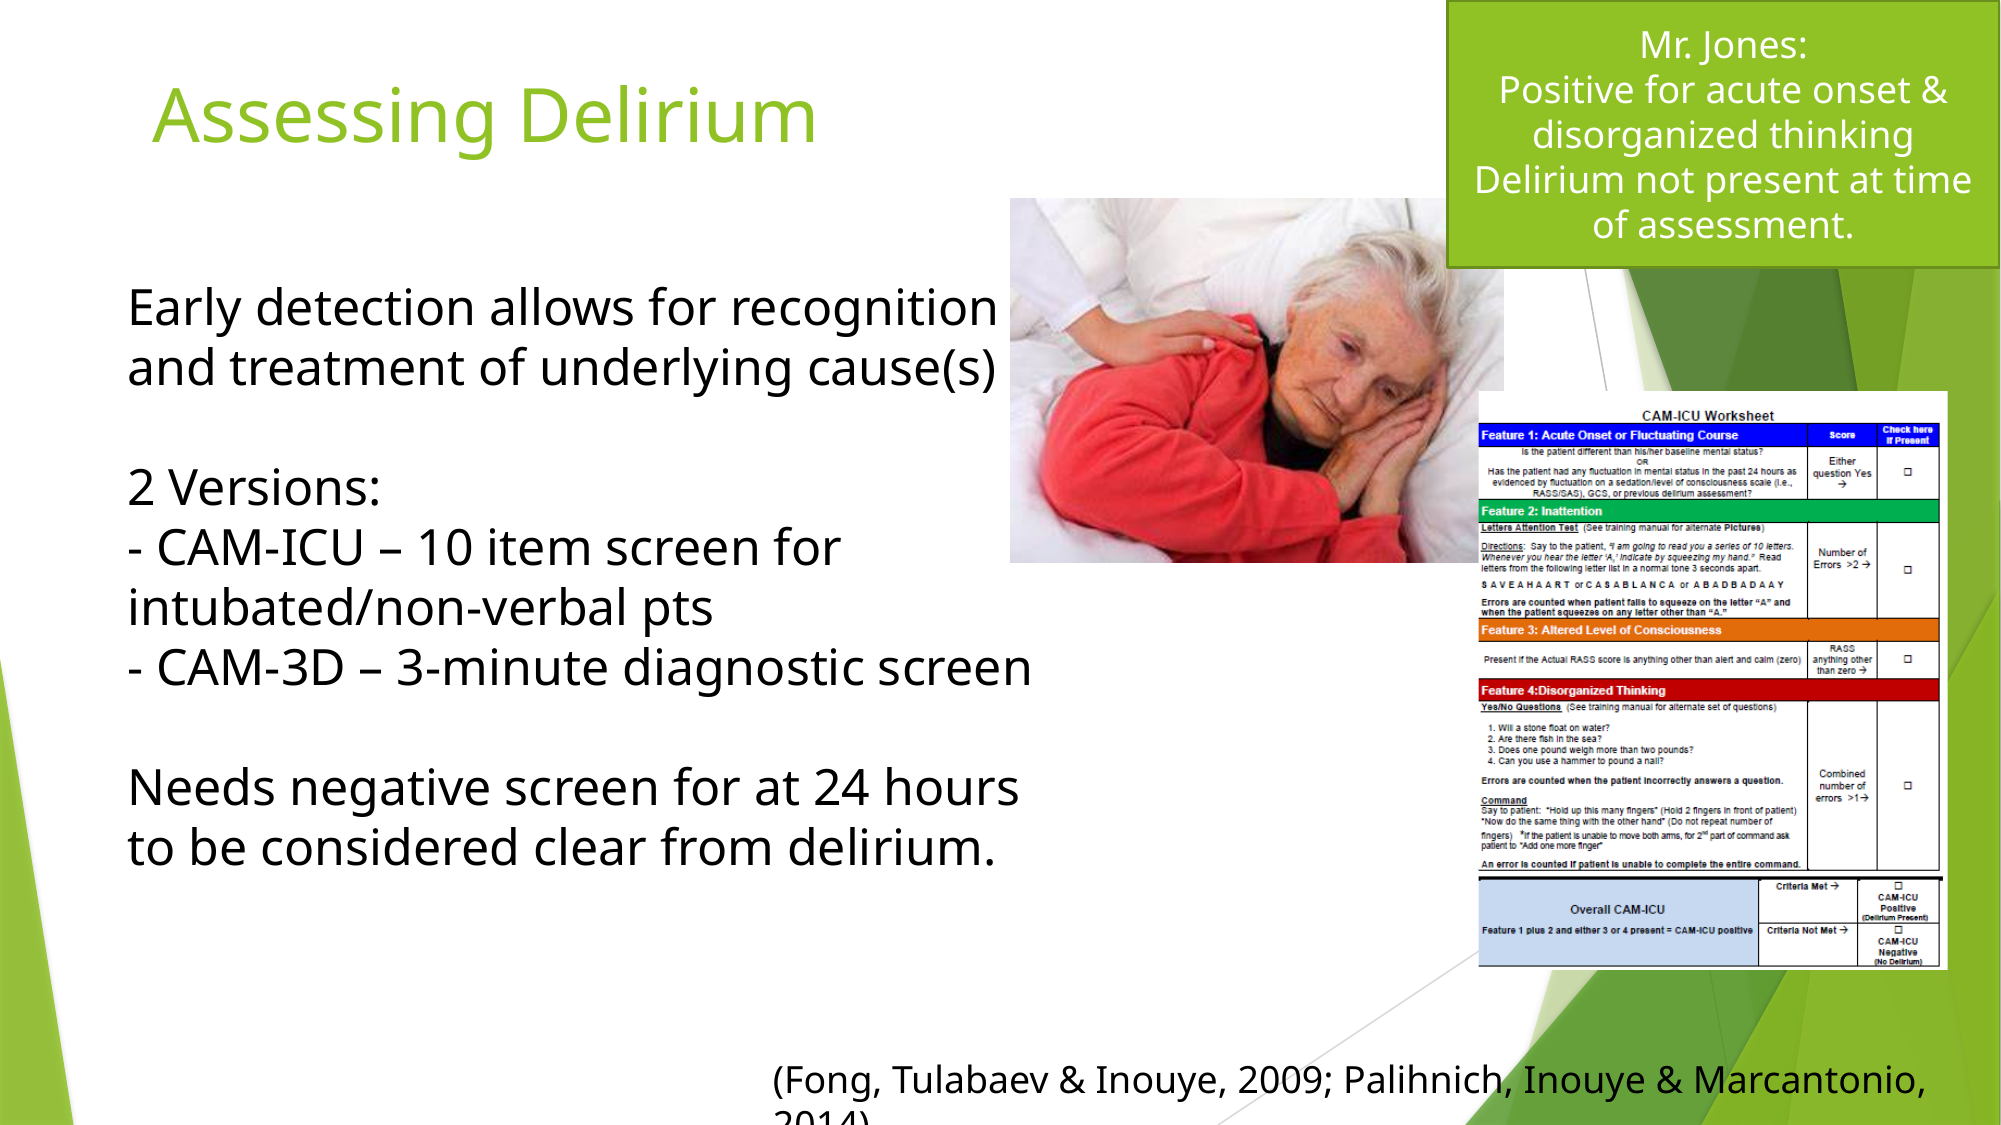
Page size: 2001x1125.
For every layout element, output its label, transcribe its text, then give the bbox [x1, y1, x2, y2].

text_box Mr. Jones: Positive for acute onset & disorganized thinking Delirium not present at time of assessment. [1446, 0, 2000, 269]
title Assessing Delirium [137, 59, 1184, 267]
text_box Early detection allows for recognition and treatment of underlying cause(s) 2 Versions: - CAM-ICU – 10 item screen for intubated/non-verbal pts - CAM-3D – 3-minute diagnostic screen Needs negative screen for at 24 hours to be considered clear from delirium. [112, 267, 1051, 883]
text_box (Fong, Tulabaev & Inouye, 2009; Palihnich, Inouye & Marcantonio, 2014) [757, 1048, 2000, 1125]
picture [1009, 198, 1949, 971]
